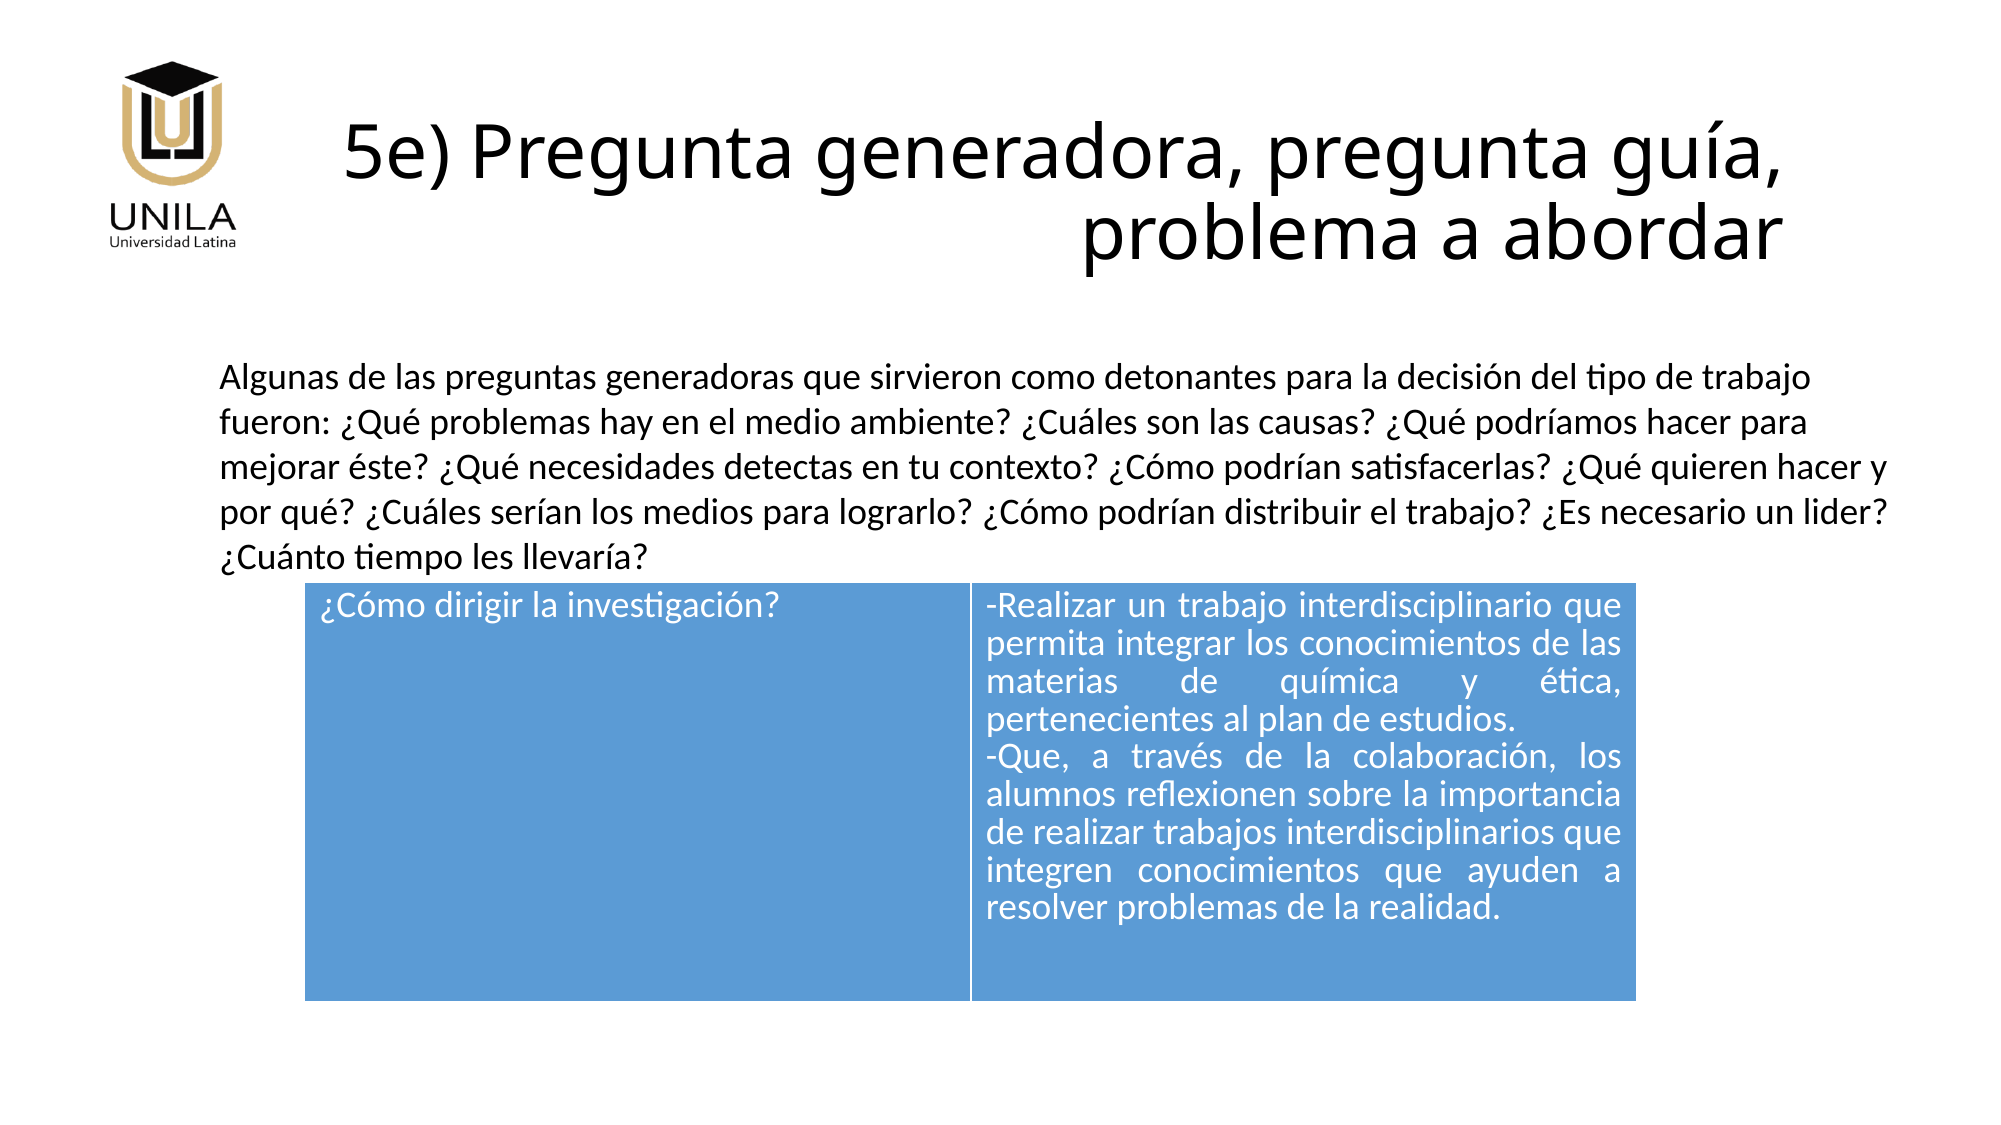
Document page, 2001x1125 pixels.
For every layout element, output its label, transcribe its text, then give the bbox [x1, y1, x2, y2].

title 5e) Pregunta generadora, pregunta guía, problema a abordar [225, 102, 1800, 287]
picture [94, 44, 252, 265]
table_header ¿Cómo dirigir la investigación? [305, 583, 970, 1001]
text_box Algunas de las preguntas generadoras que sirvieron como detonantes para la decisión del tipo de trabajo fueron: ¿Qué problemas hay en el medio ambiente? ¿Cuáles son las causas? ¿Qué podríamos hacer para mejorar éste? ¿Qué necesidades detectas en tu contexto? ¿Cómo podrían satisfacerlas? ¿Qué quieren hacer y por qué? ¿Cuáles serían los medios para lograrlo? ¿Cómo podrían distribuir el trabajo? ¿Es necesario un lider? ¿Cuánto tiempo les llevaría? [204, 344, 1925, 585]
table_header -Realizar un trabajo interdisciplinario que permita integrar los conocimientos de las materias de química y ética, pertenecientes al plan de estudios. -Que, a través de la colaboración, los alumnos reflexionen sobre la importancia de realizar trabajos interdisciplinarios que integren conocimientos que ayuden a resolver problemas de la realidad. [972, 583, 1636, 1001]
